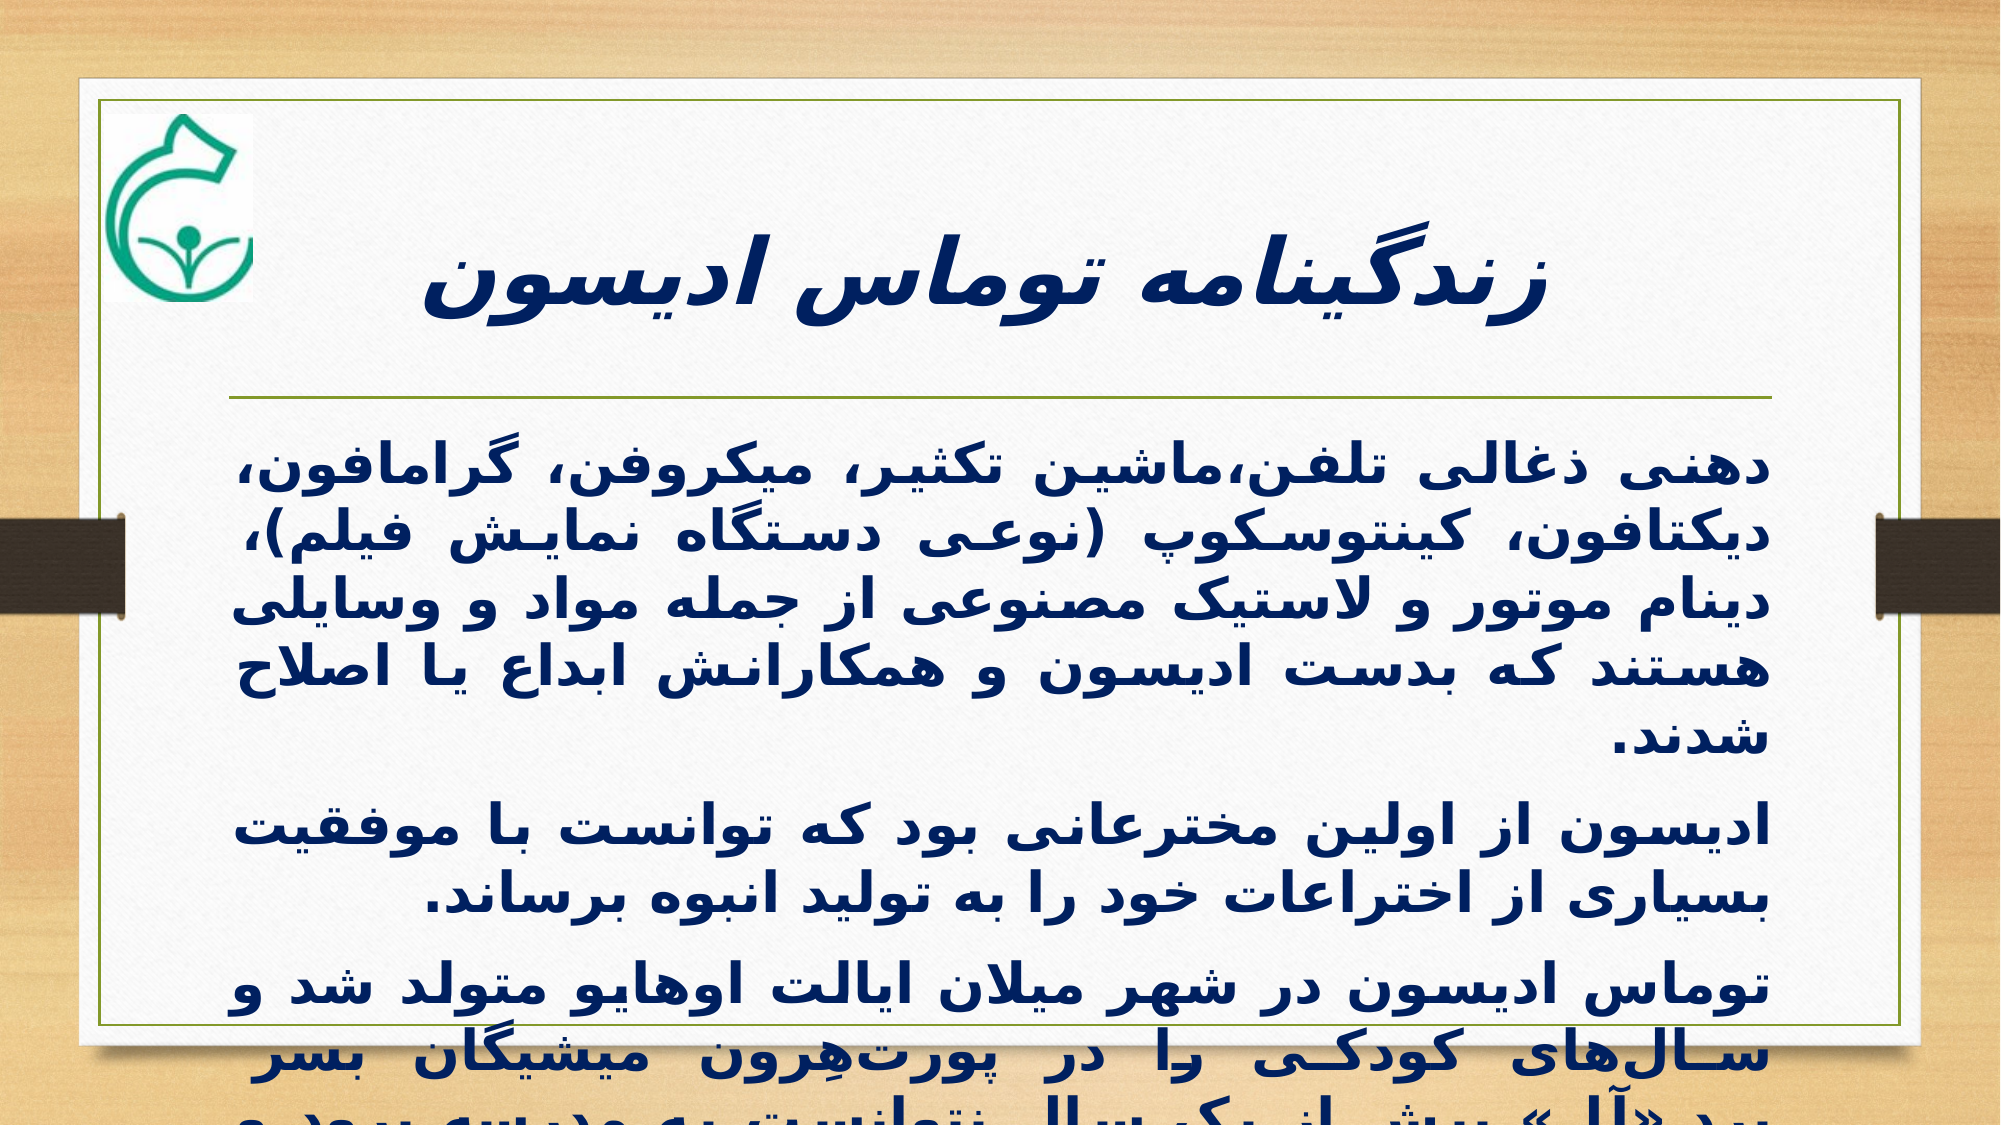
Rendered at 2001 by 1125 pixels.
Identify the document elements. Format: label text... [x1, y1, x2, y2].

title زندگینامه توماس ادیسون [212, 161, 1788, 375]
list دهنی ذغالی تلفن،ماشین تکثیر، میکروفن، گرامافون، دیکتافون، کینتوسکوپ (نوعی دستگاه نمایش فیلم)، دینام موتور و لاستیک مصنوعی از جمله مواد و وسایلی هستند که بدست ادیسون و همکارانش ابداع یا اصلاح شدند. ادیسون از اولین مخترعانی بود که توانست با موفقیت بسیاری از اختراعات خود را به تولید انبوه برساند. توماس ادیسون در شهر میلان ایالت اوهایو متولد شد و سال‌های کودکی را در پورت‌هِرون میشیگان بسر برد.«آل» بیش از یک سال نتوانست به مدرسه برود و دوران نوجوانی را با کارهایی چون فروختن ساندویچ و آب‌نبات در کنار ریل قطار و یا سبزی فروشی گذراند. [212, 419, 1788, 964]
picture [0, 0, 2001, 1125]
